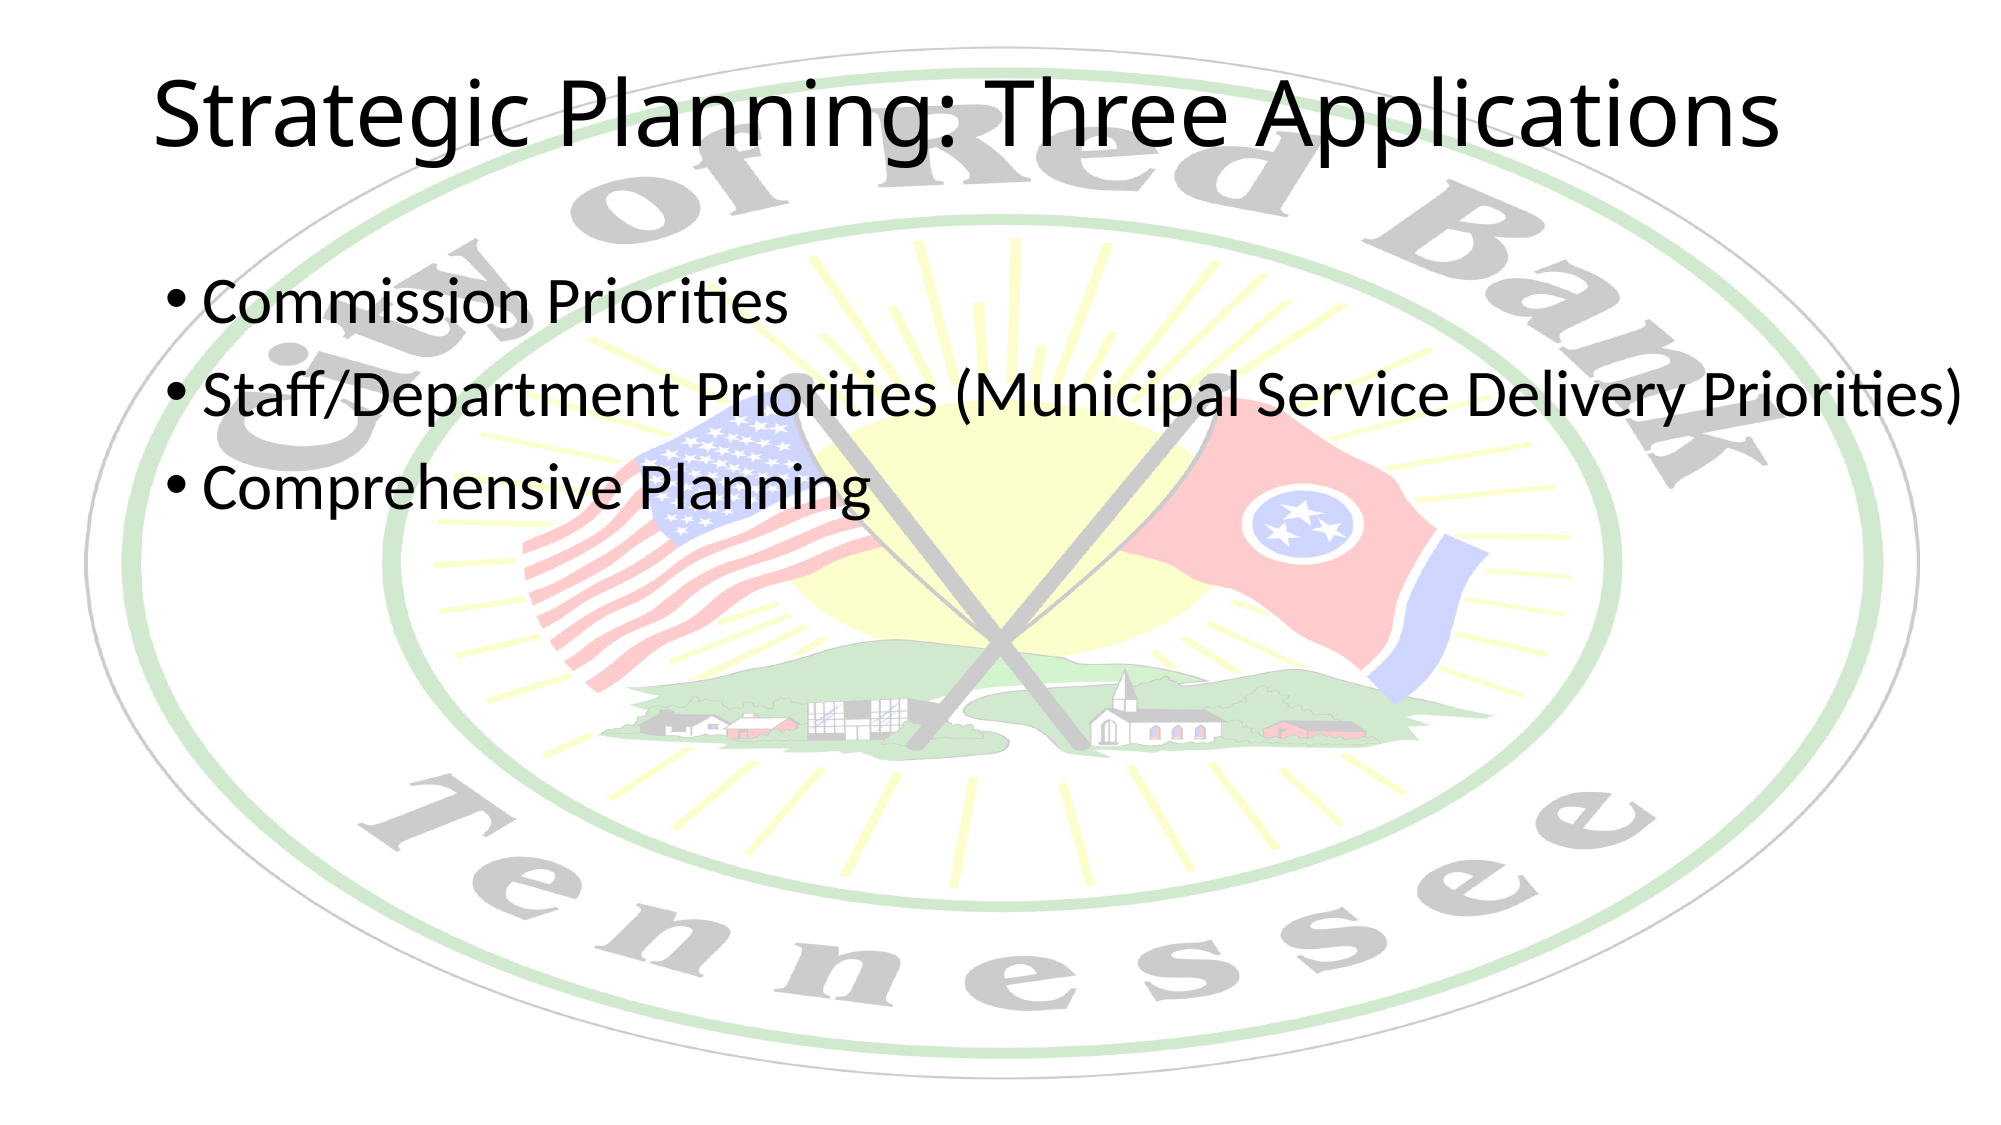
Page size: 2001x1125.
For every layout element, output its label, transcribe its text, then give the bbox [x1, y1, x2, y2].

title Strategic Planning: Three Applications [137, 59, 1863, 278]
list Commission Priorities Staff/Department Priorities (Municipal Service Delivery Priorities) Comprehensive Planning [149, 258, 2000, 947]
